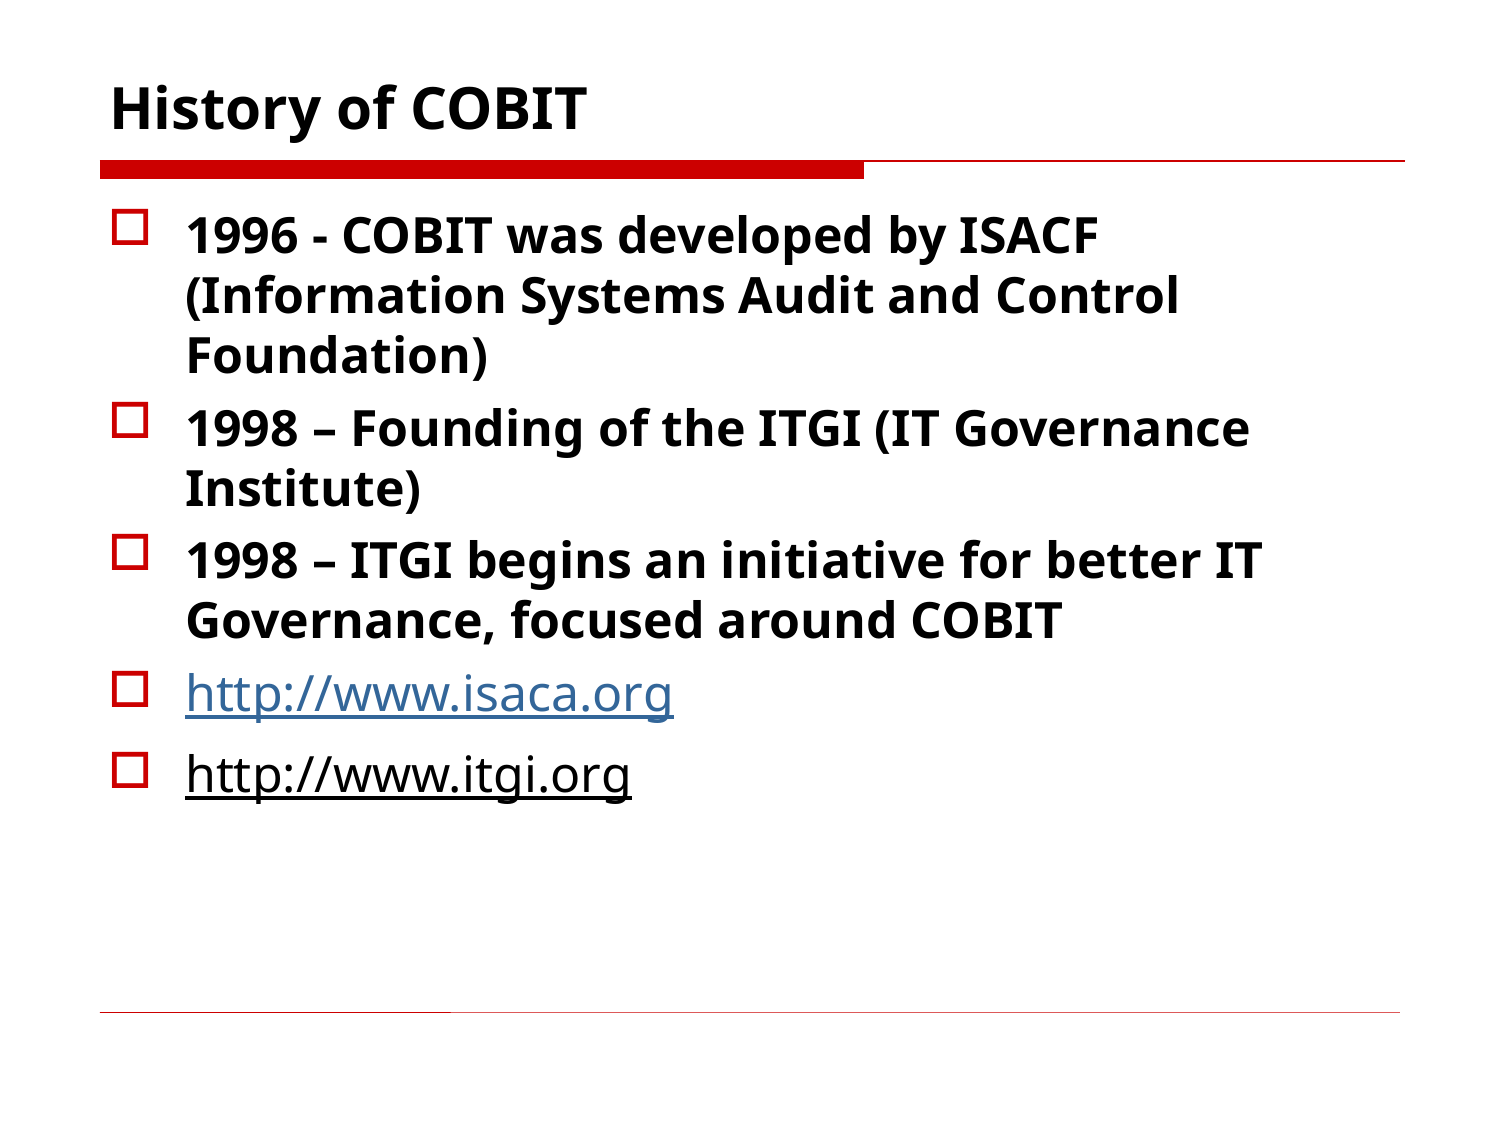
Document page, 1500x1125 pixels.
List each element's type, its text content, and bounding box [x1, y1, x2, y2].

list 1996 - COBIT was developed by ISACF (Information Systems Audit and Control Foundation) 1998 – Founding of the ITGI (IT Governance Institute) 1998 – ITGI begins an initiative for better IT Governance, focused around COBIT http://www.isaca.org http://www.itgi.org [92, 196, 1406, 988]
title History of COBIT [94, 50, 1407, 149]
